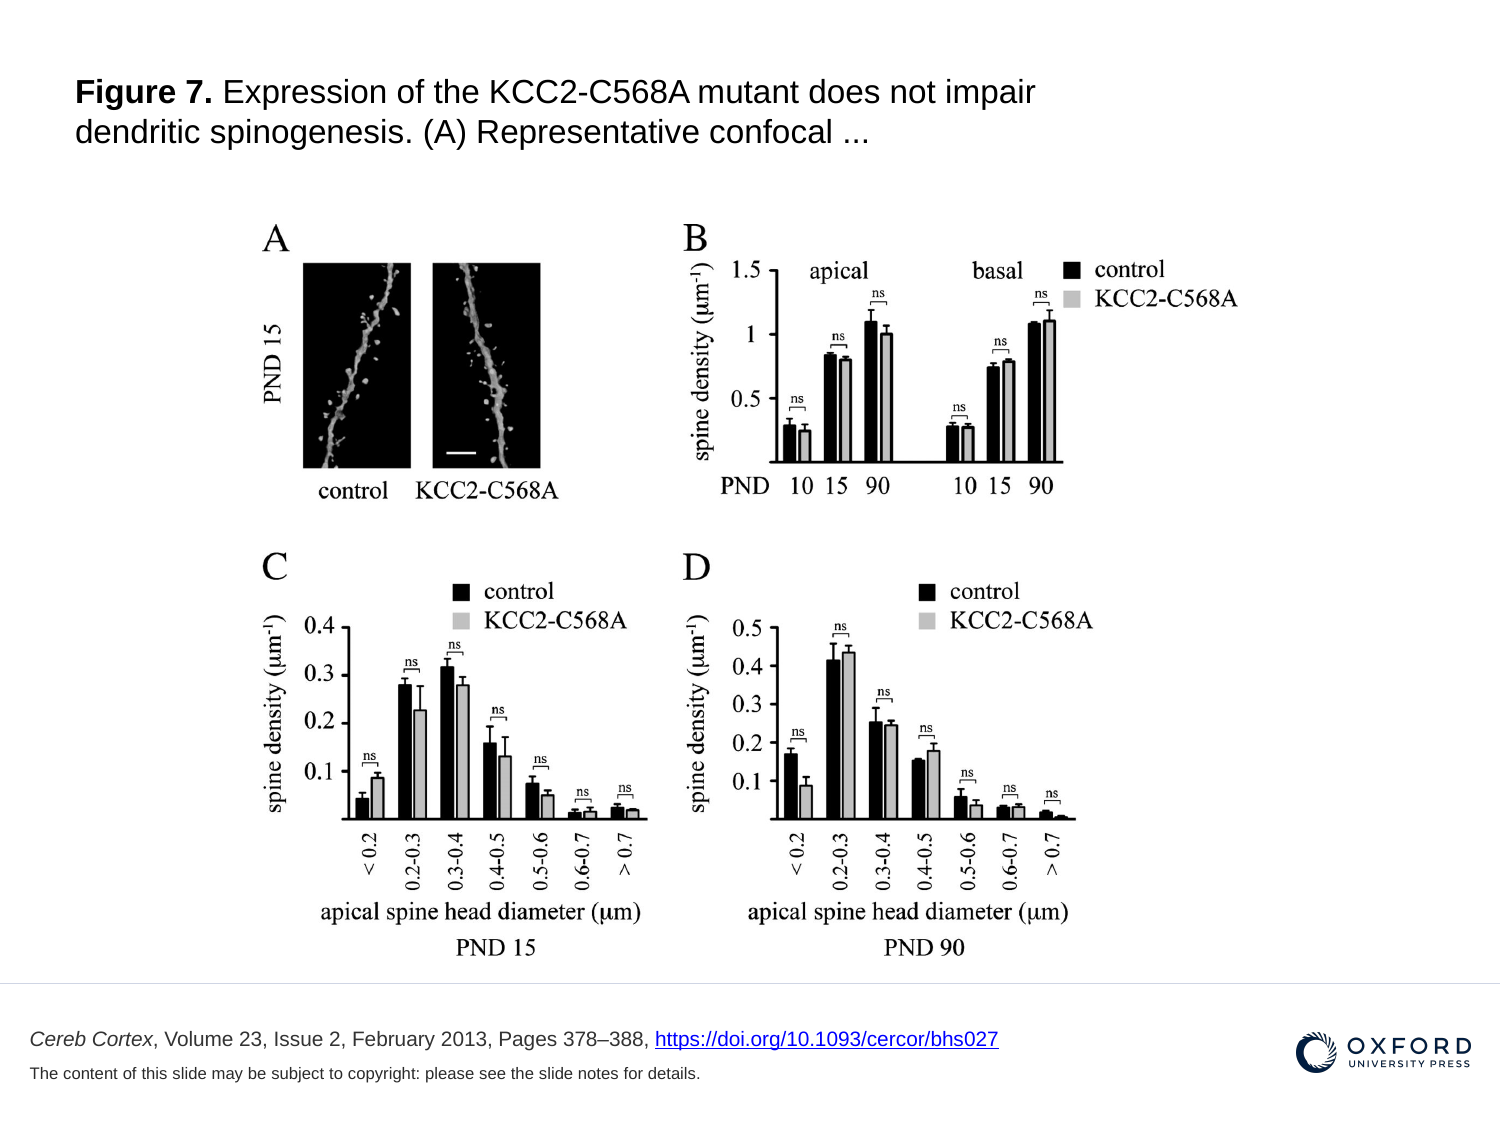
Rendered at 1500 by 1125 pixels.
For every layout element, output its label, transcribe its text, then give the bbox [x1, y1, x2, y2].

title Figure 7. Expression of the KCC2-C568A mutant does not impair dendritic spinogenesis. (A) Representative confocal ... [75, 69, 1078, 171]
picture [1296, 1032, 1471, 1073]
footer Cereb Cortex, Volume 23, Issue 2, February 2013, Pages 378–388, https://doi.org/10.1093/cercor/bhs027 The content of this slide may be subject to copyright: please see the slide notes for details. [0, 983, 1260, 1125]
picture [262, 224, 1238, 956]
